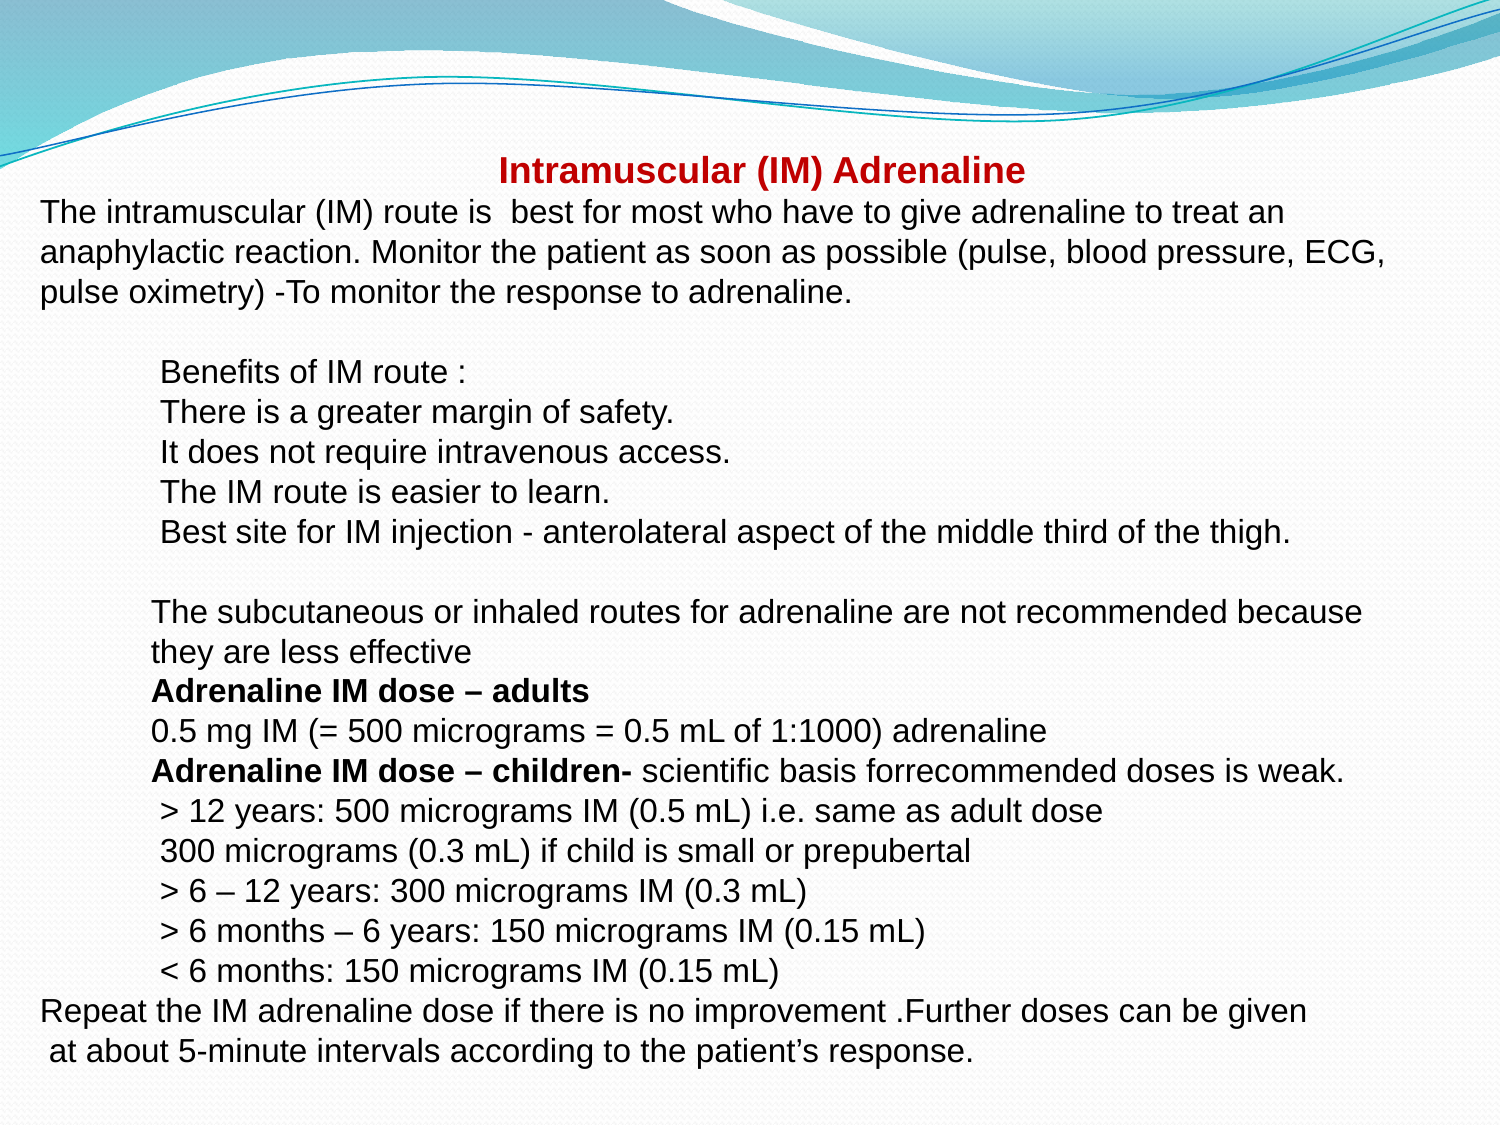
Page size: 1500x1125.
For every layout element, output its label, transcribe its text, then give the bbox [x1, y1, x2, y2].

text_box Intramuscular (IM) Adrenaline The intramuscular (IM) route is best for most who have to give adrenaline to treat an anaphylactic reaction. Monitor the patient as soon as possible (pulse, blood pressure, ECG, pulse oximetry) -To monitor the response to adrenaline. Benefits of IM route : There is a greater margin of safety. It does not require intravenous access. The IM route is easier to learn. Best site for IM injection - anterolateral aspect of the middle third of the thigh. The subcutaneous or inhaled routes for adrenaline are not recommended because they are less effective Adrenaline IM dose – adults 0.5 mg IM (= 500 micrograms = 0.5 mL of 1:1000) adrenaline Adrenaline IM dose – children- scientific basis forrecommended doses is weak. > 12 years: 500 micrograms IM (0.5 mL) i.e. same as adult dose 300 micrograms (0.3 mL) if child is small or prepubertal > 6 – 12 years: 300 micrograms IM (0.3 mL) > 6 months – 6 years: 150 micrograms IM (0.15 mL) < 6 months: 150 micrograms IM (0.15 mL) Repeat the IM adrenaline dose if there is no improvement .Further doses can be given at about 5-minute intervals according to the patient’s response. [24, 138, 1500, 1077]
